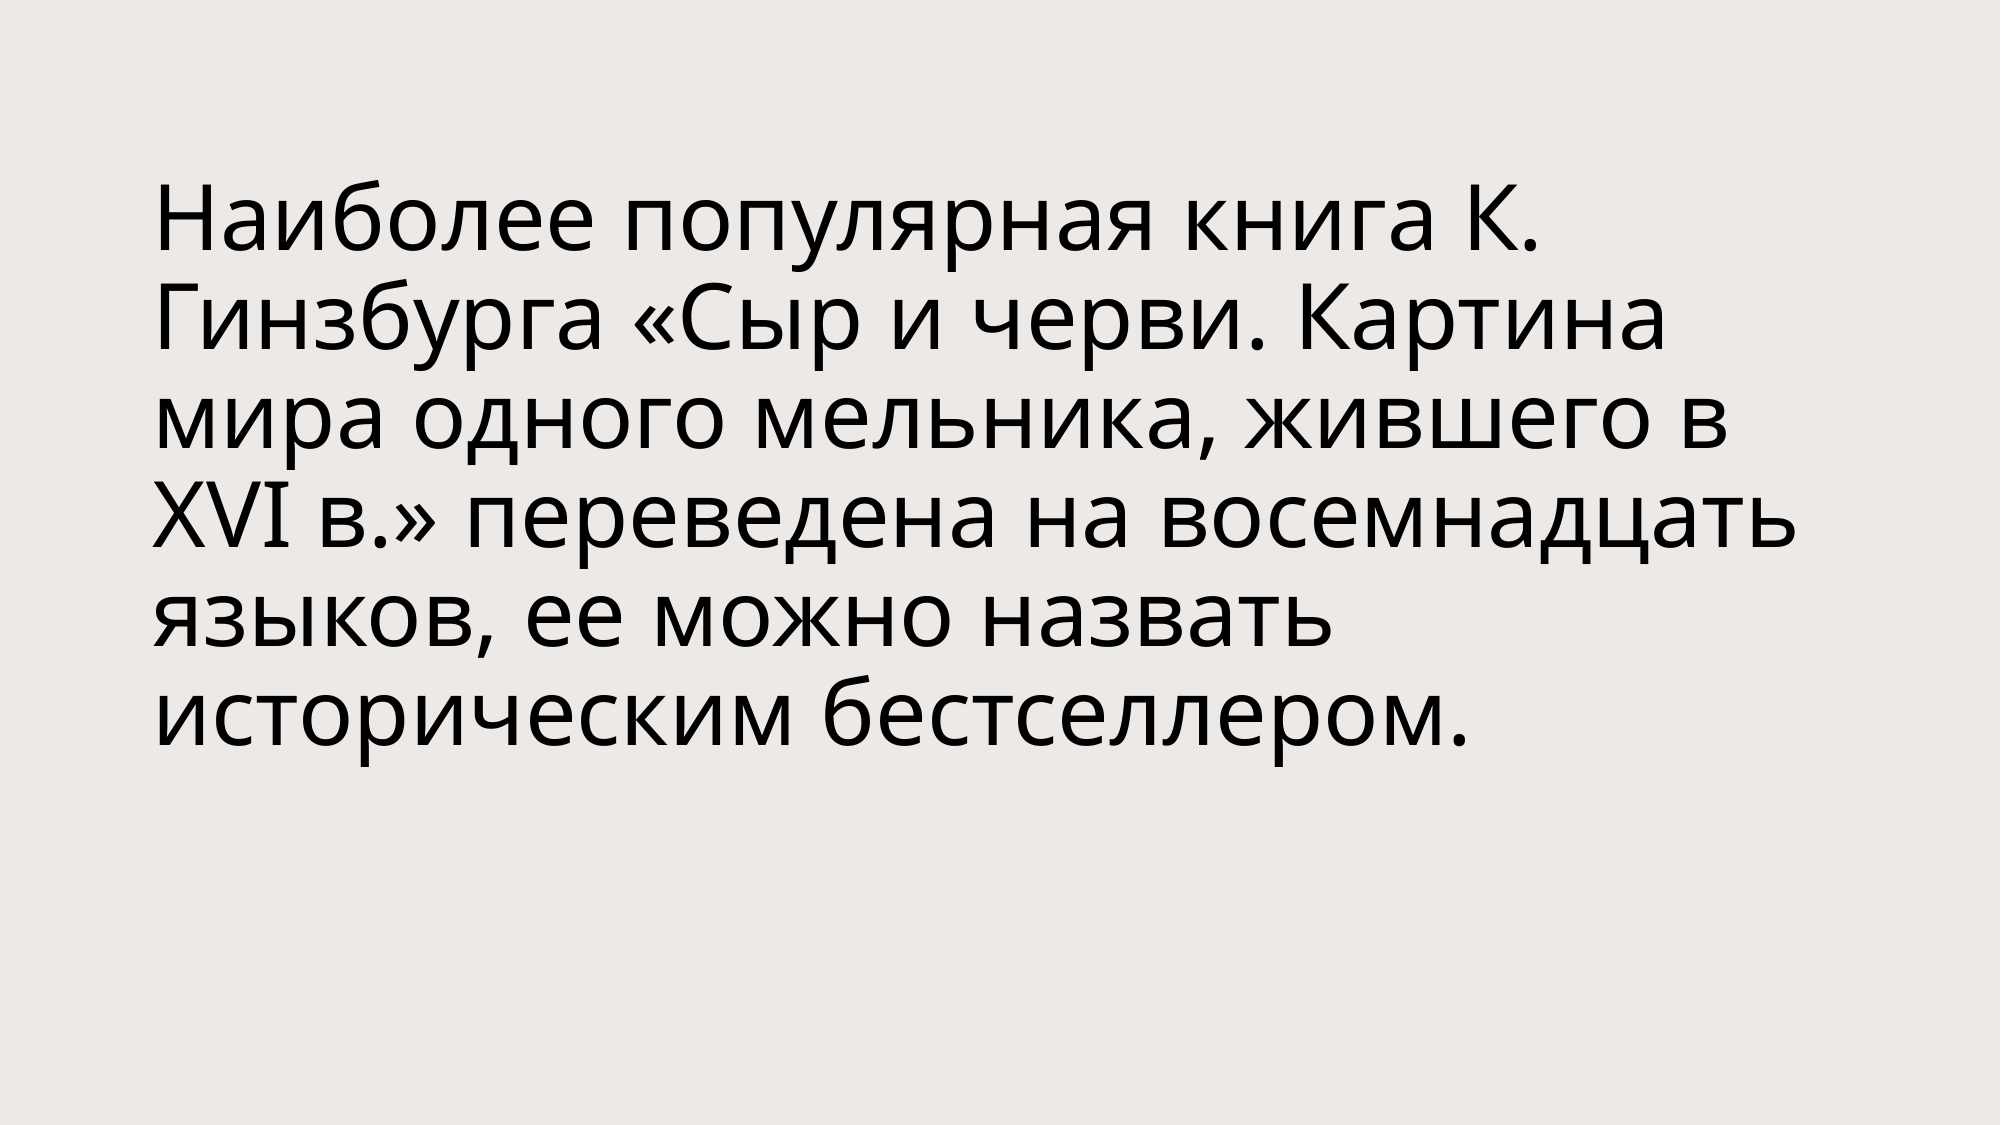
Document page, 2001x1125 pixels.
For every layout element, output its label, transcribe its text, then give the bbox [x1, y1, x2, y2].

title Наиболее популярная книга К. Гинзбурга «Сыр и черви. Картина мира одного мельника, жившего в XVI в.» переведена на восемнадцать языков, ее можно назвать историческим бестселлером. [137, 163, 1863, 828]
